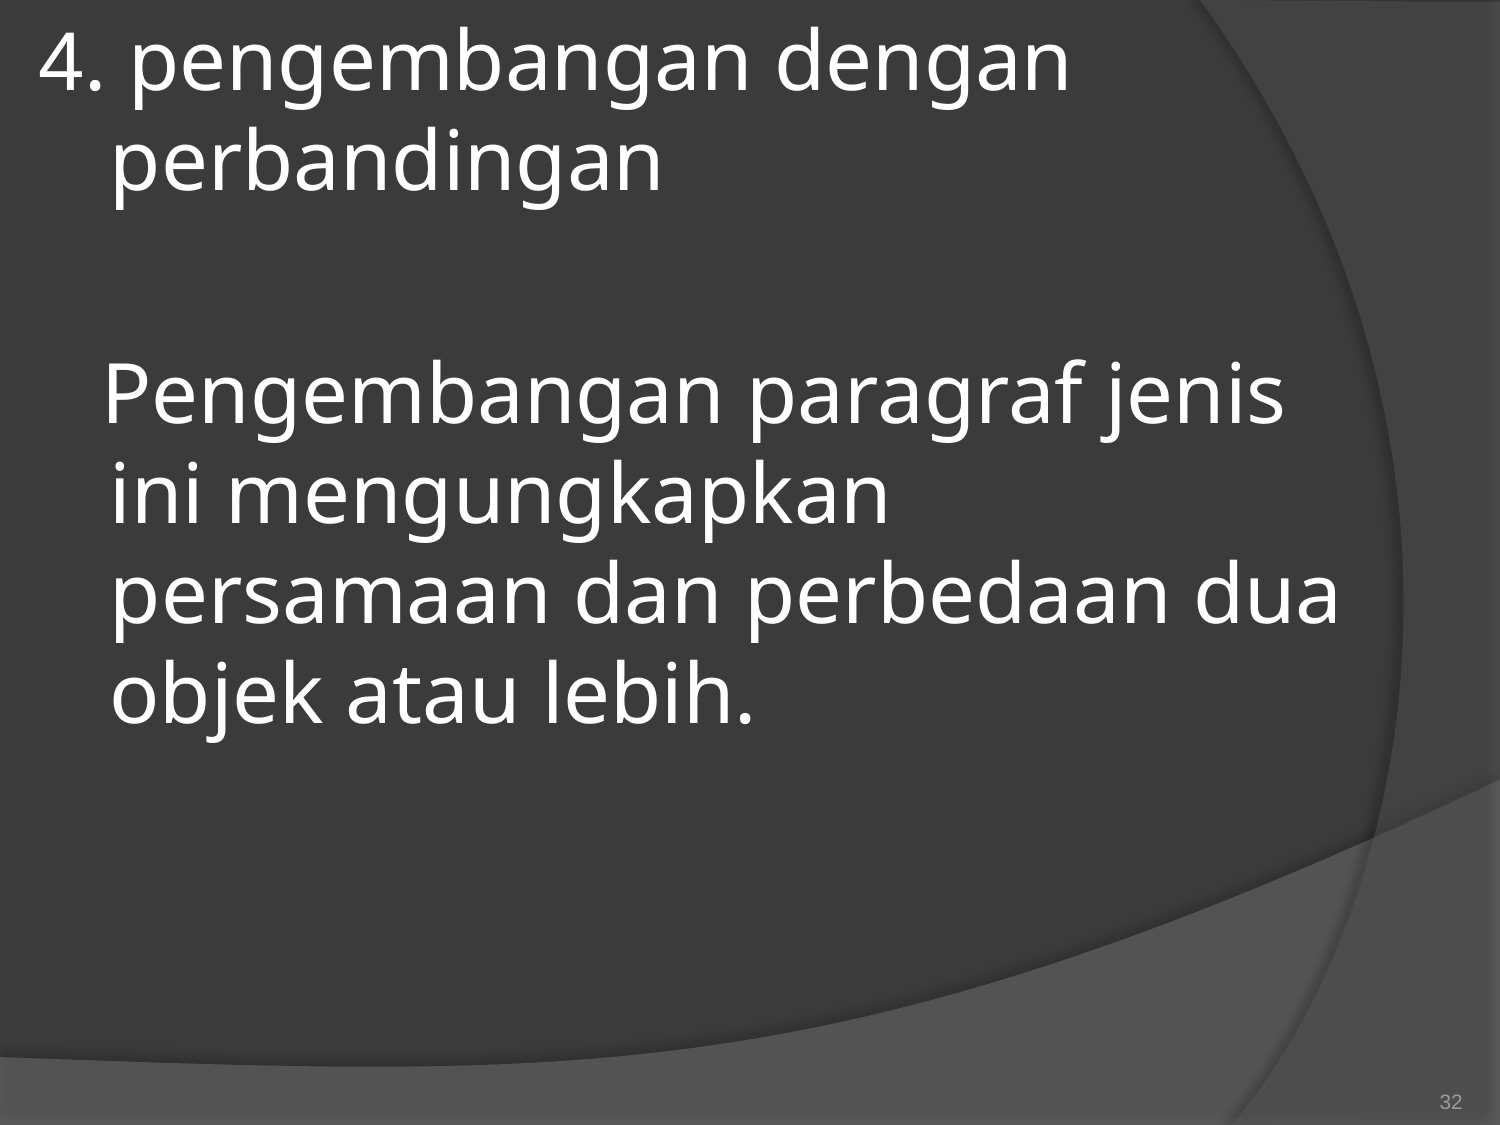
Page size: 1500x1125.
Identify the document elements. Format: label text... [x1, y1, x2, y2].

list 4. pengembangan dengan perbandingan Pengembangan paragraf jenis ini mengungkapkan persamaan dan perbedaan dua objek atau lebih. [0, 0, 1363, 1125]
slide_number 32 [1363, 1053, 1463, 1114]
